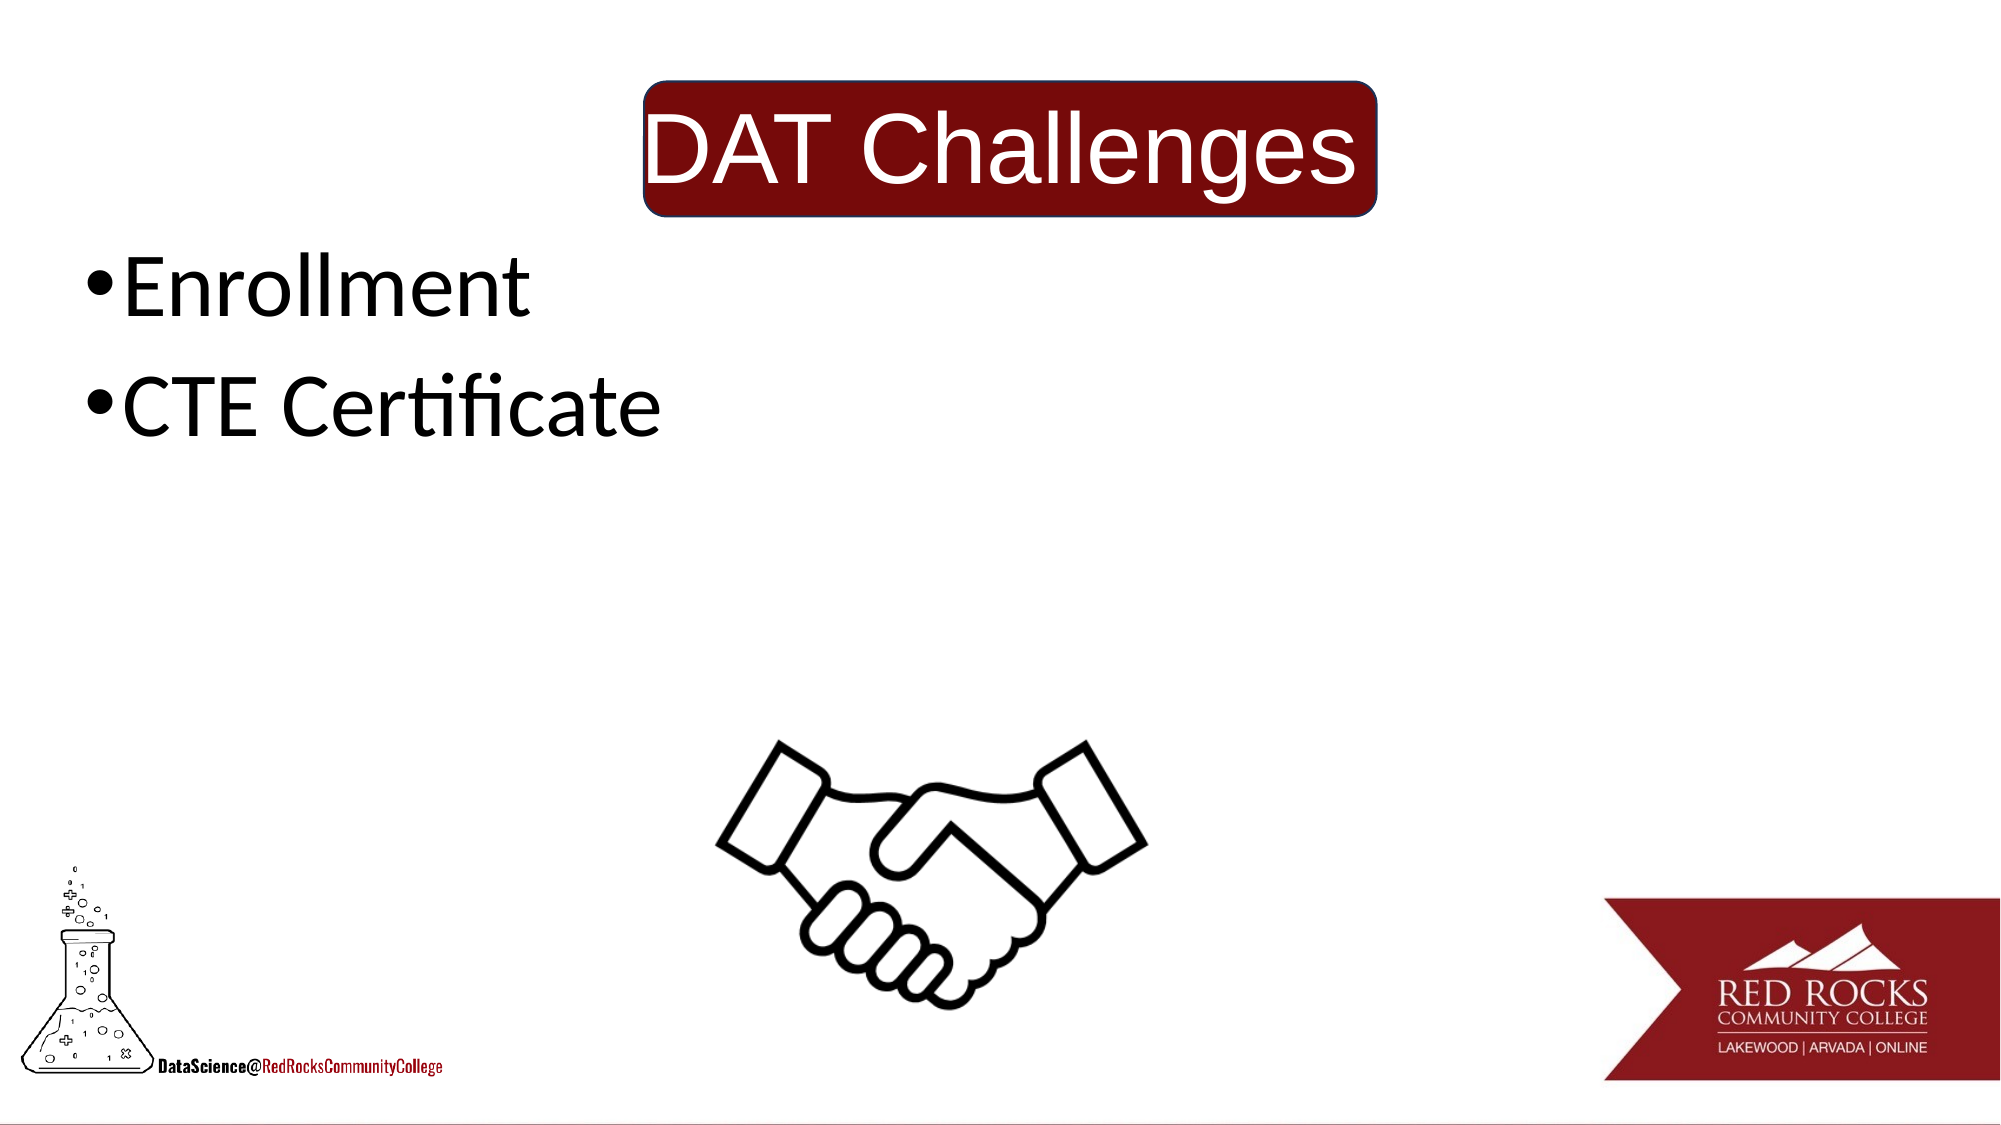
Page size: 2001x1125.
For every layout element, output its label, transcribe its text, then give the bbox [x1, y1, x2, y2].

picture [0, 0, 2001, 1125]
list Enrollment CTE Certificate [69, 229, 1795, 944]
title DAT Challenges [102, 40, 1898, 262]
